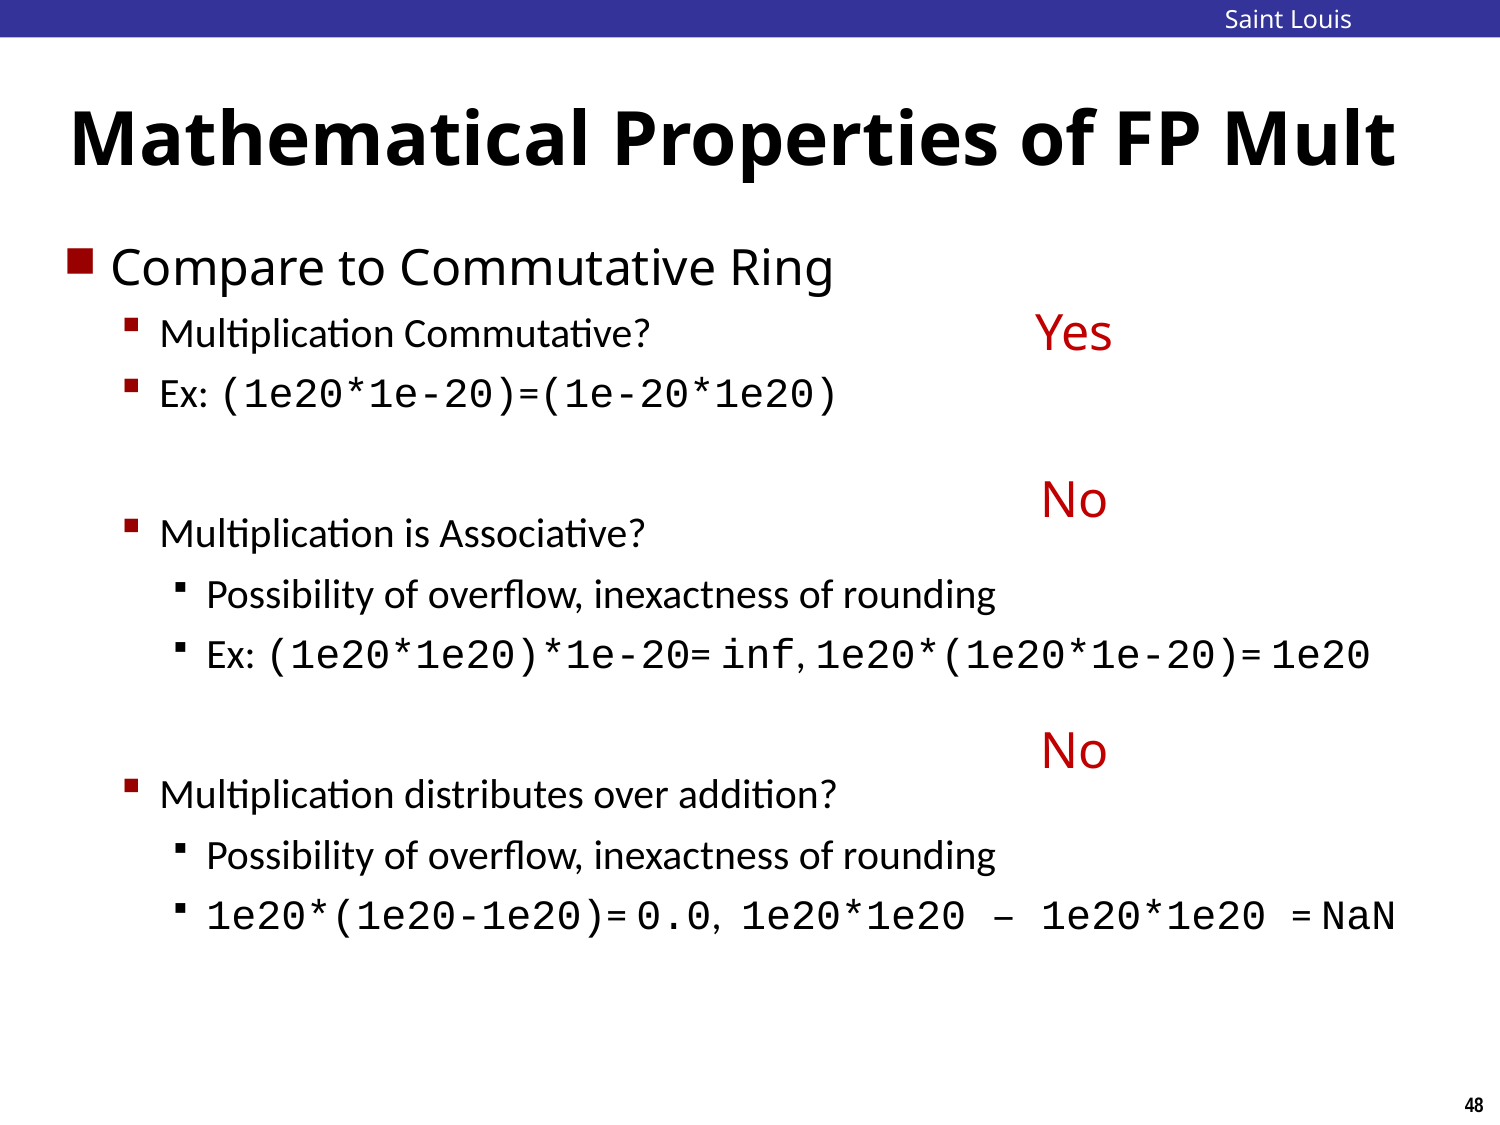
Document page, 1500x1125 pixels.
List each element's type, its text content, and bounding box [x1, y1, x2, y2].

title Mathematical Properties of FP Mult [62, 41, 1438, 228]
text_box No [1034, 461, 1115, 534]
text_box Yes [1029, 293, 1120, 367]
list Compare to Commutative Ring Multiplication Commutative? Ex: (1e20*1e-20)=(1e-20*1e20) Multiplication is Associative? Possibility of overflow, inexactness of rounding Ex: (1e20*1e20)*1e-20= inf, 1e20*(1e20*1e-20)= 1e20 Multiplication distributes over addition? Possibility of overflow, inexactness of rounding 1e20*(1e20-1e20)= 0.0, 1e20*1e20 – 1e20*1e20 = NaN [62, 228, 1438, 1122]
text_box No [1034, 712, 1115, 785]
